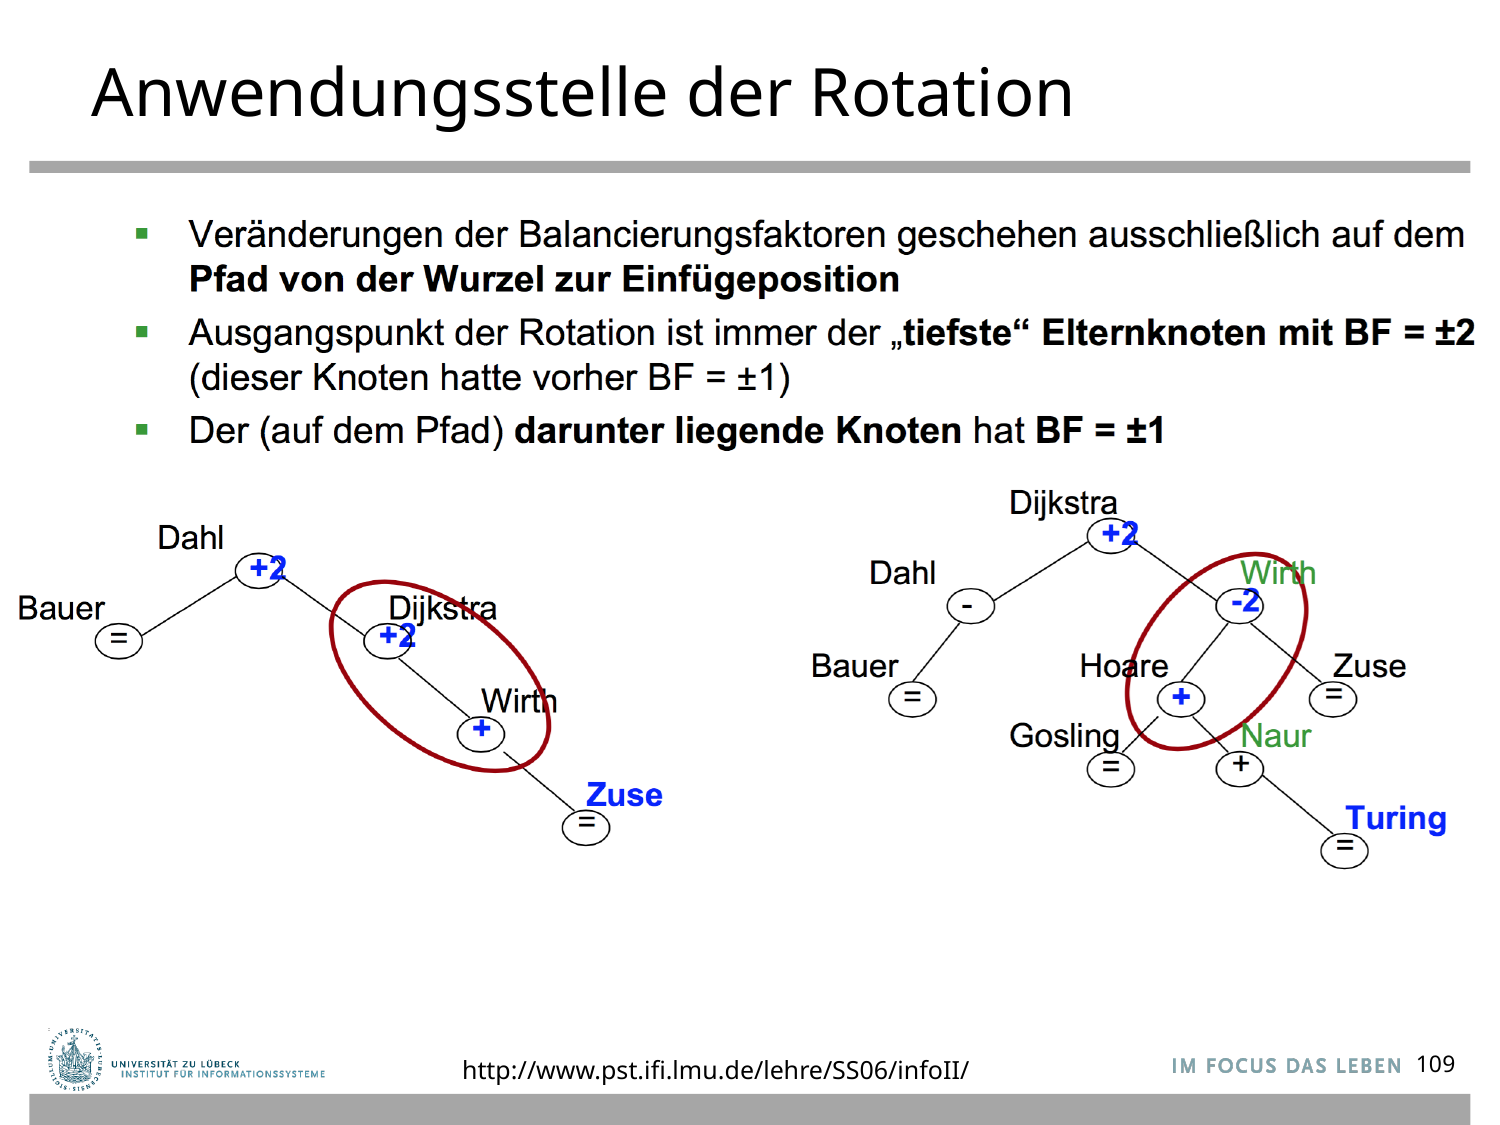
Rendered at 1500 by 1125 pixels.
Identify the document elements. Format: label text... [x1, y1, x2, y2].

title Anwendungsstelle der Rotation [76, 42, 1427, 126]
picture [0, 195, 1500, 880]
picture [1173, 1058, 1305, 1073]
text_box http://www.pst.ifi.lmu.de/lehre/SS06/infoII/ [447, 1046, 985, 1092]
slide_number 109 [1305, 1050, 1471, 1083]
